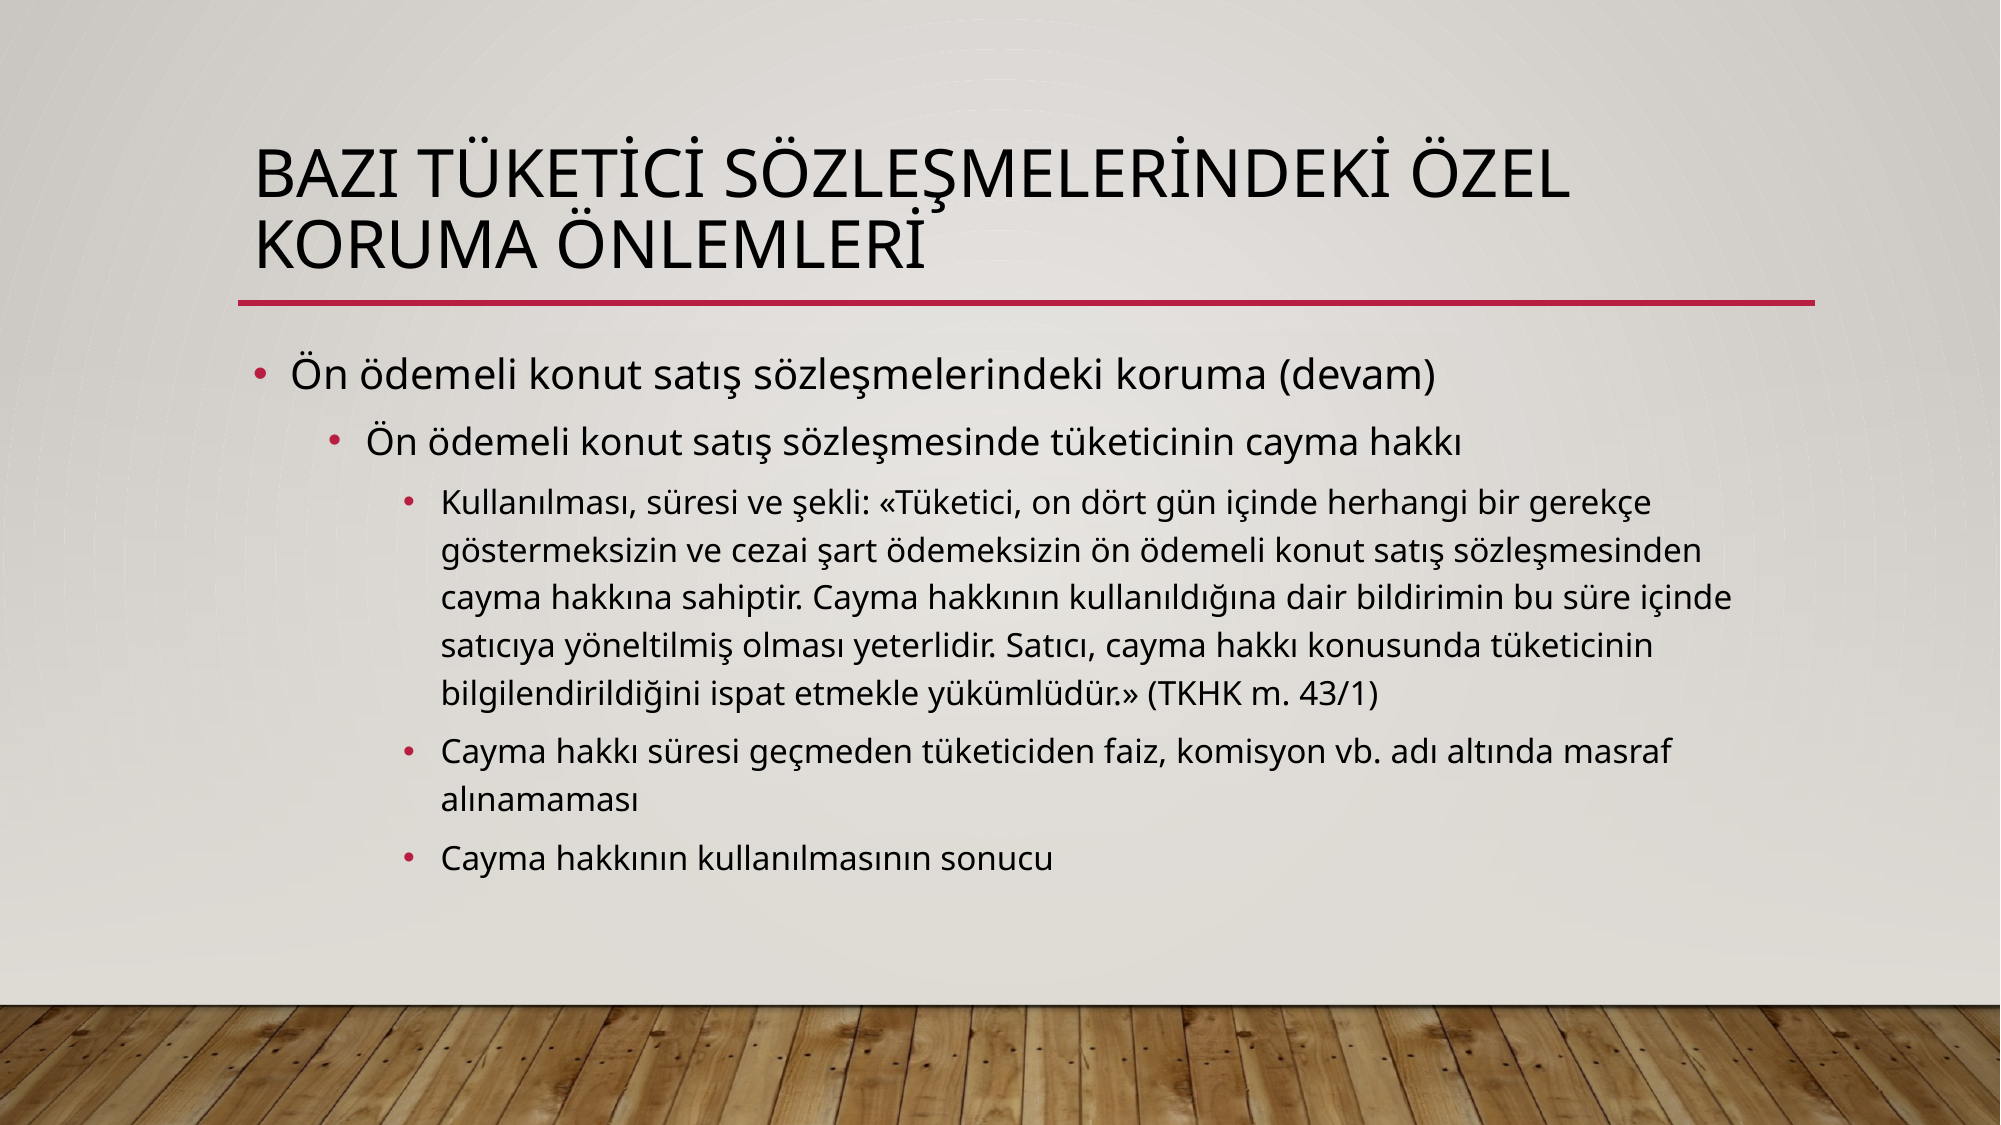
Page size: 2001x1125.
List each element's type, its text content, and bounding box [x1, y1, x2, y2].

list Ön ödemeli konut satış sözleşmelerindeki koruma (devam) Ön ödemeli konut satış sözleşmesinde tüketicinin cayma hakkı Kullanılması, süresi ve şekli: «Tüketici, on dört gün içinde herhangi bir gerekçe göstermeksizin ve cezai şart ödemeksizin ön ödemeli konut satış sözleşmesinden cayma hakkına sahiptir. Cayma hakkının kullanıldığına dair bildirimin bu süre içinde satıcıya yöneltilmiş olması yeterlidir. Satıcı, cayma hakkı konusunda tüketicinin bilgilendirildiğini ispat etmekle yükümlüdür.» (TKHK m. 43/1) Cayma hakkı süresi geçmeden tüketiciden faiz, komisyon vb. adı altında masraf alınamaması Cayma hakkının kullanılmasının sonucu [238, 330, 1814, 897]
picture [0, 1005, 2000, 1125]
title Bazı tüketici sözleşmelerindeki özel koruma önlemleri [238, 131, 1814, 305]
